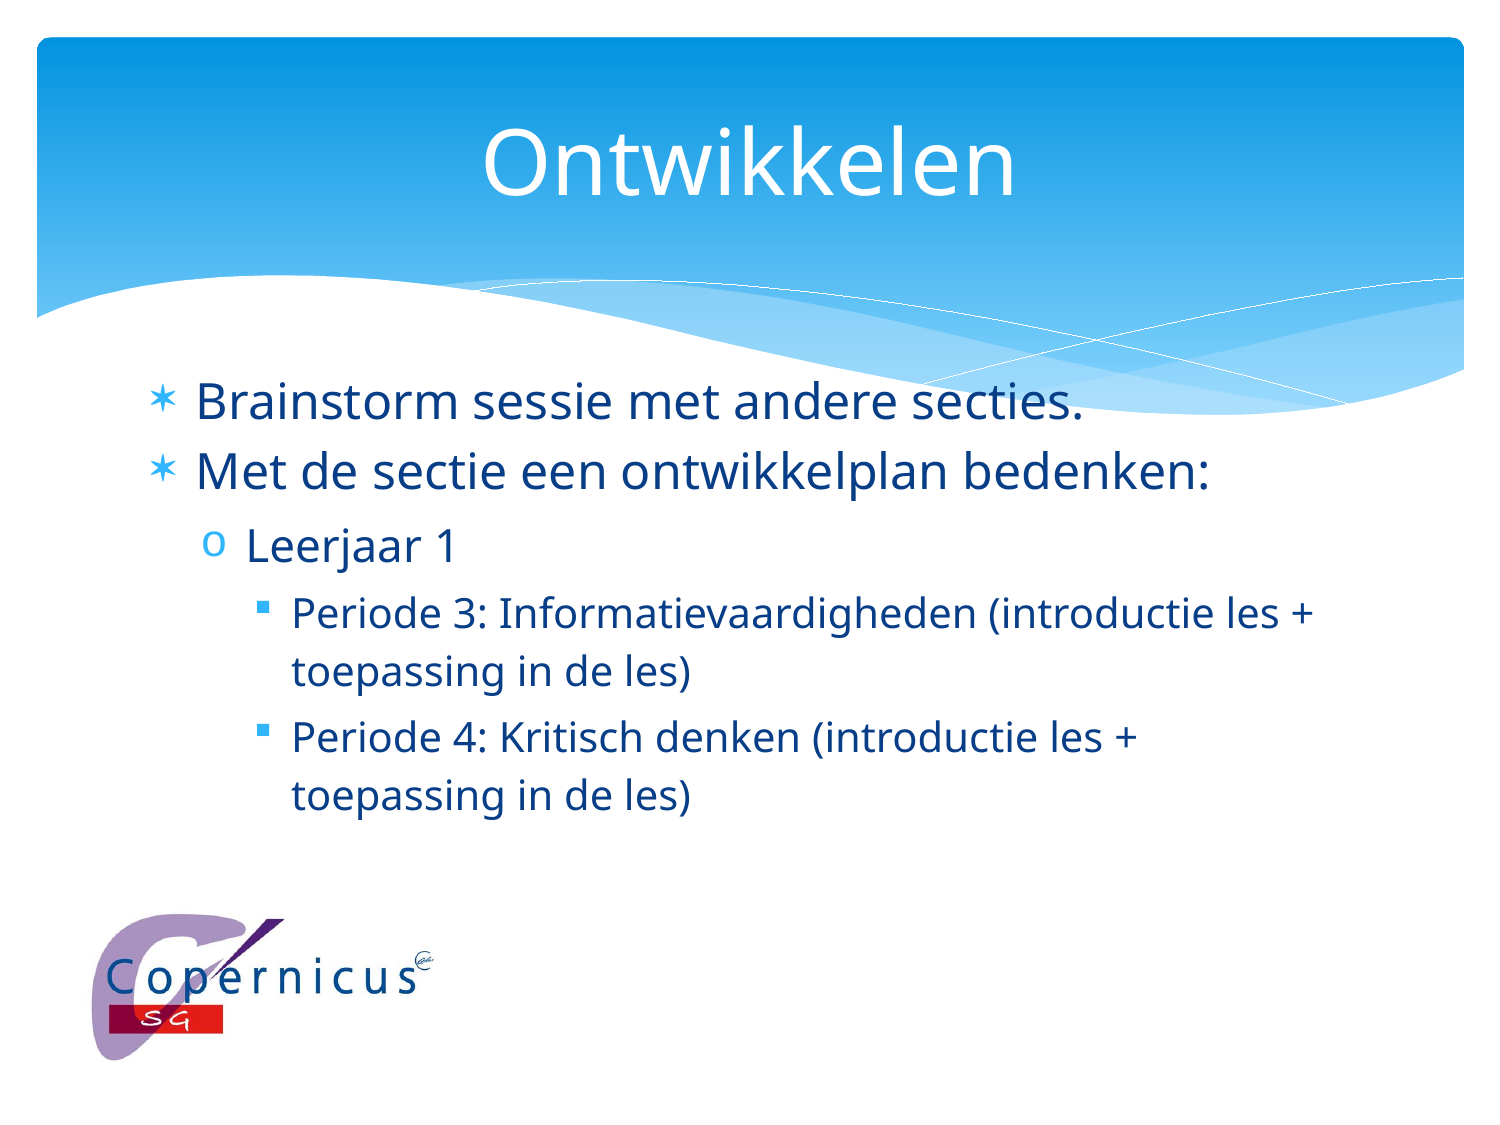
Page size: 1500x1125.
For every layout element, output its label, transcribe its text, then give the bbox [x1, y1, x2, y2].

list Brainstorm sessie met andere secties. Met de sectie een ontwikkelplan bedenken: Leerjaar 1 Periode 3: Informatievaardigheden (introductie les + toepassing in de les) Periode 4: Kritisch denken (introductie les + toepassing in de les) [135, 361, 1352, 928]
title Ontwikkelen [75, 55, 1425, 261]
picture [83, 904, 442, 1069]
